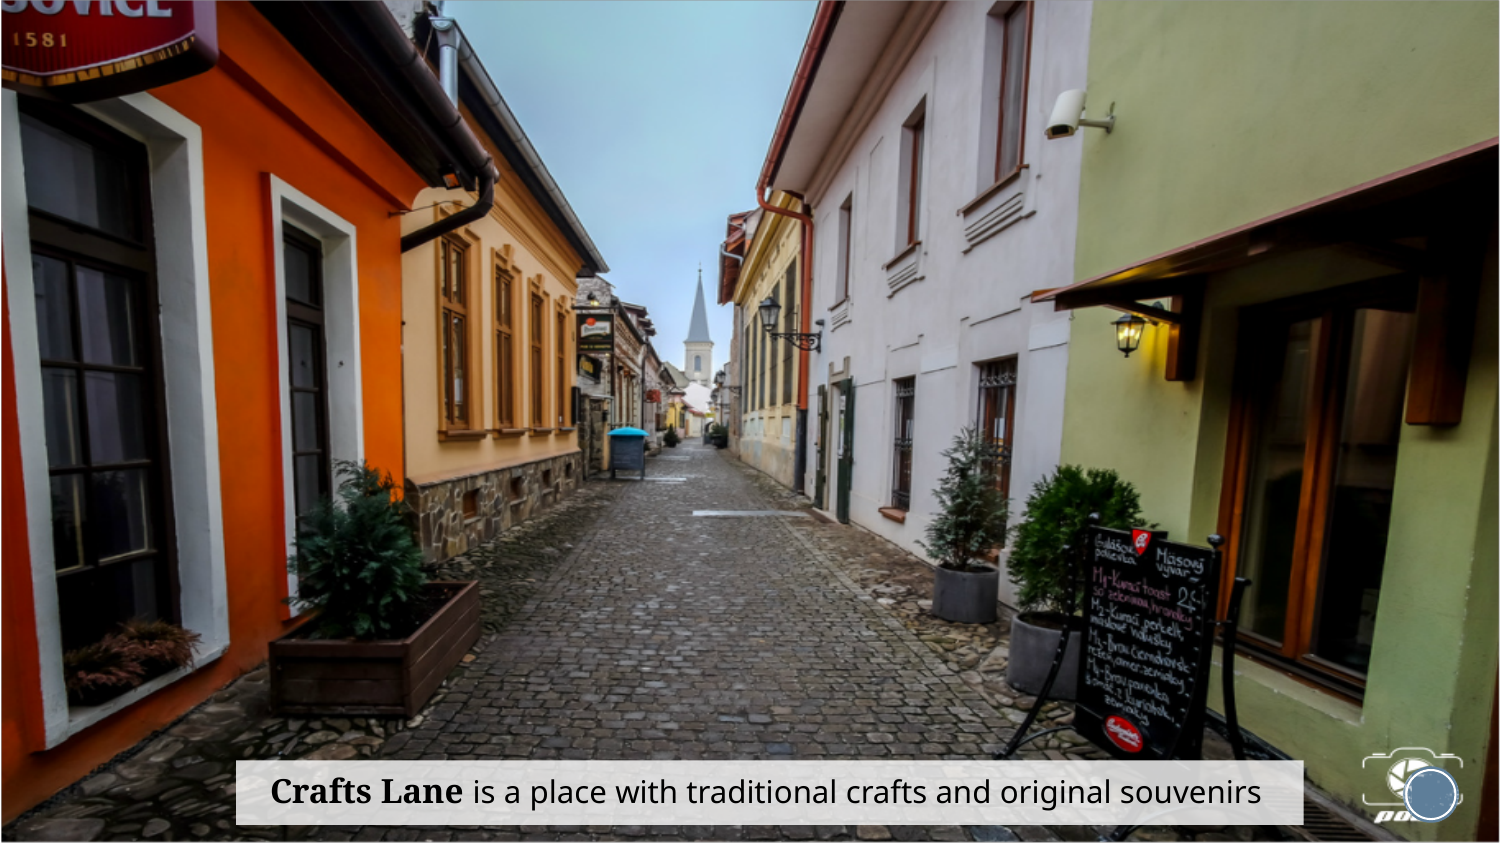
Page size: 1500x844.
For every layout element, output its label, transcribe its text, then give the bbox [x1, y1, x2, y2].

picture [0, 0, 1500, 844]
list Crafts Lane is a place with traditional crafts and original souvenirs [236, 760, 1304, 825]
